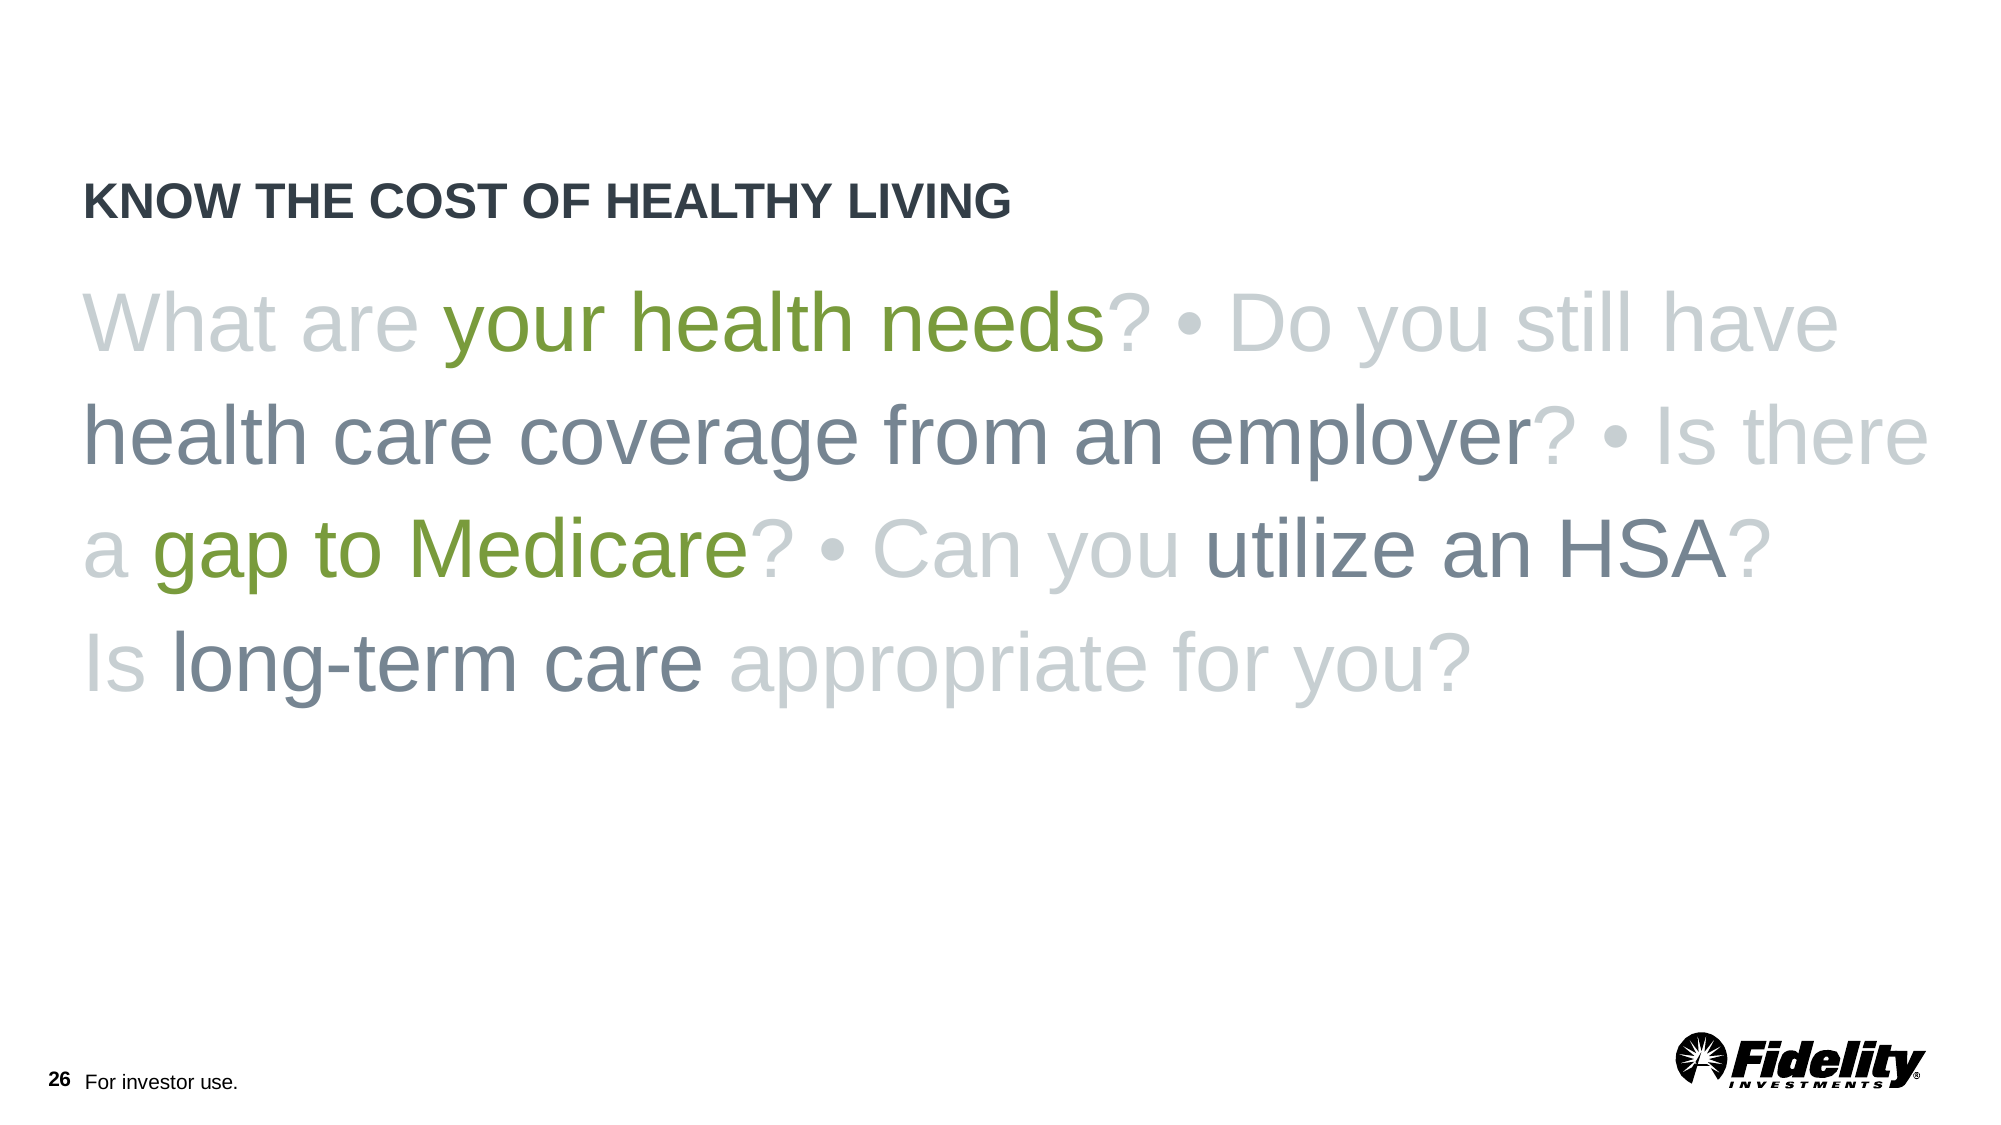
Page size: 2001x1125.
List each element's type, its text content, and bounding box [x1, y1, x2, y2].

footer For investor use. [82, 1068, 243, 1125]
slide_number 25 [42, 1065, 80, 1125]
text_box What are your health needs? • Do you still have health care coverage from an employer? • Is there a gap to Medicare? • Can you utilize an HSA? Is long-term care appropriate for you? [80, 253, 1937, 709]
title KNOW THE COST OF HEALTHY LIVING [80, 91, 1846, 253]
